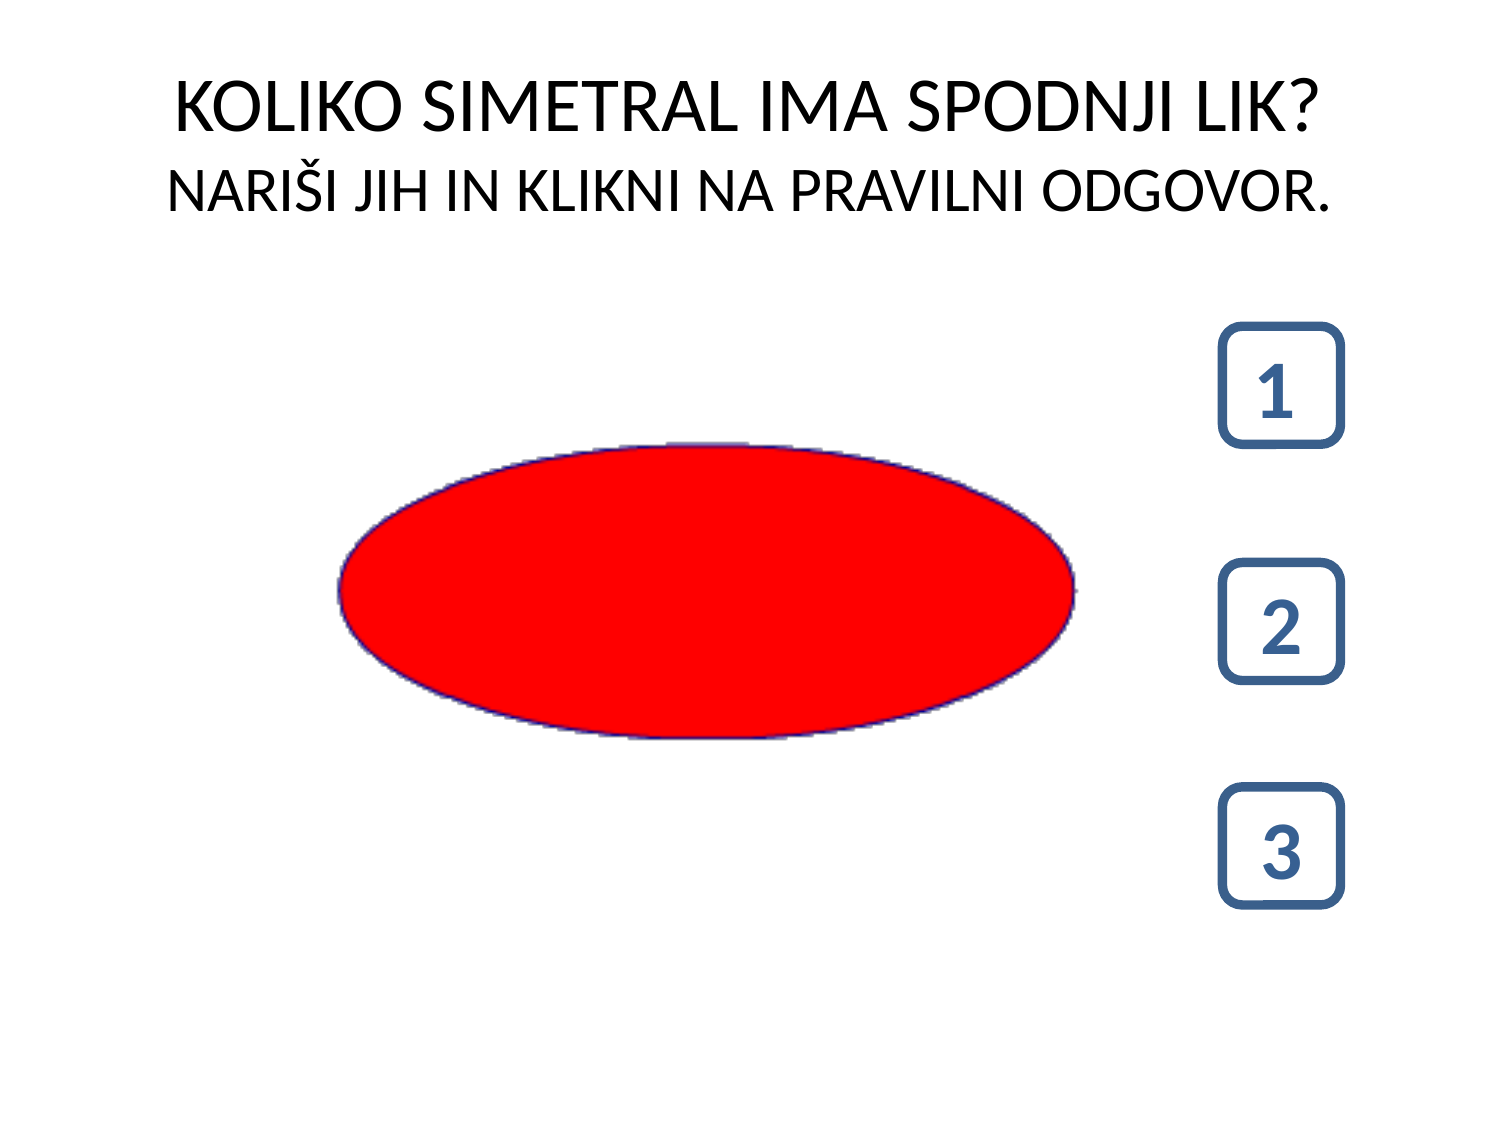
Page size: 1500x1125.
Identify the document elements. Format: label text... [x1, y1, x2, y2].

text_box 2 [1220, 560, 1343, 683]
text_box 3 [1220, 784, 1343, 908]
text_box 11 [1220, 324, 1343, 447]
title KOLIKO SIMETRAL IMA SPODNJI LIK? NARIŠI JIH IN KLIKNI NA PRAVILNI ODGOVOR. [75, 45, 1425, 233]
picture [312, 420, 1105, 764]
